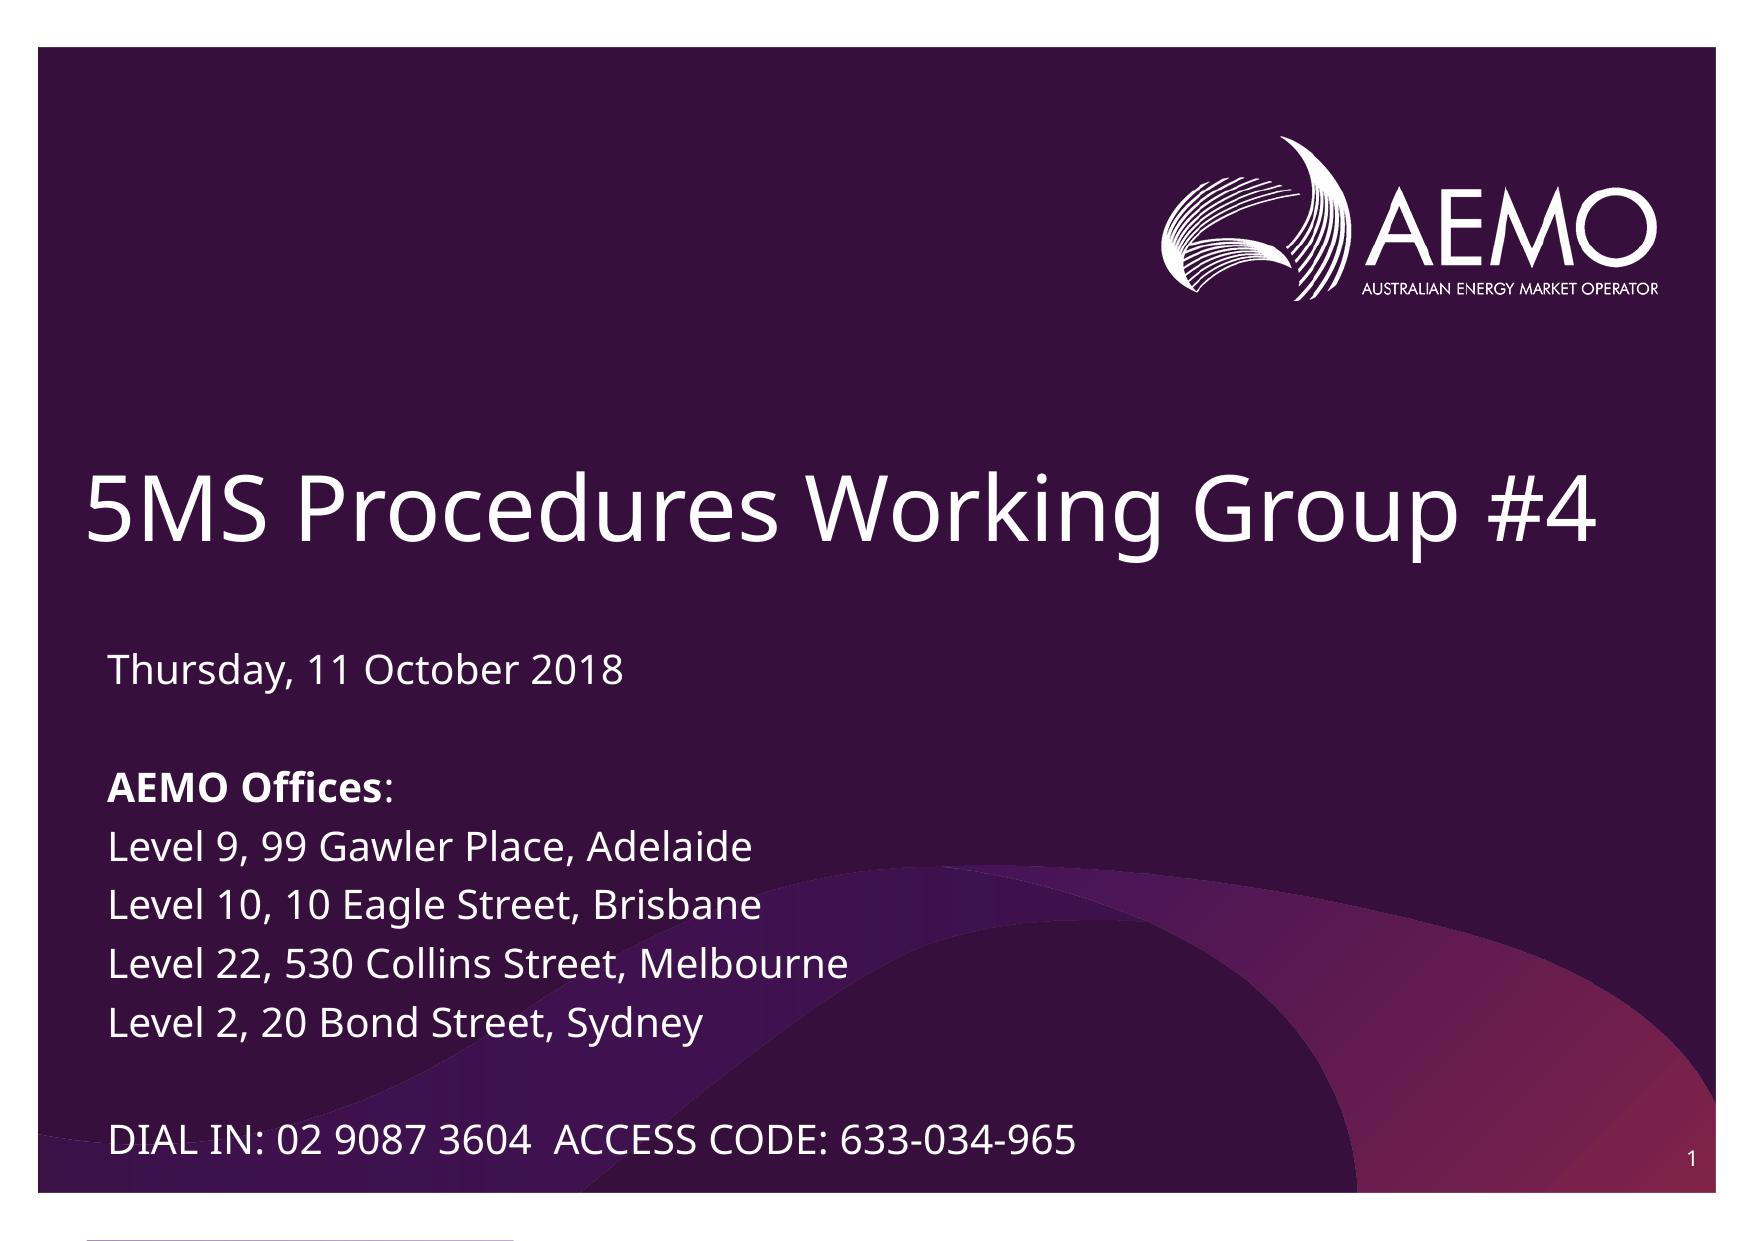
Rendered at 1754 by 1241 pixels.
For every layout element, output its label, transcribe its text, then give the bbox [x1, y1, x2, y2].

title 5MS Procedures Working Group #4 [68, 137, 1688, 569]
subtitle Thursday, 11 October 2018 AEMO Offices: Level 9, 99 Gawler Place, Adelaide Level 10, 10 Eagle Street, Brisbane Level 22, 530 Collins Street, Melbourne Level 2, 20 Bond Street, Sydney DIAL IN: 02 9087 3604 ACCESS CODE: 633-034-965 [92, 641, 1408, 1175]
slide_number 1 [1630, 1126, 1714, 1193]
